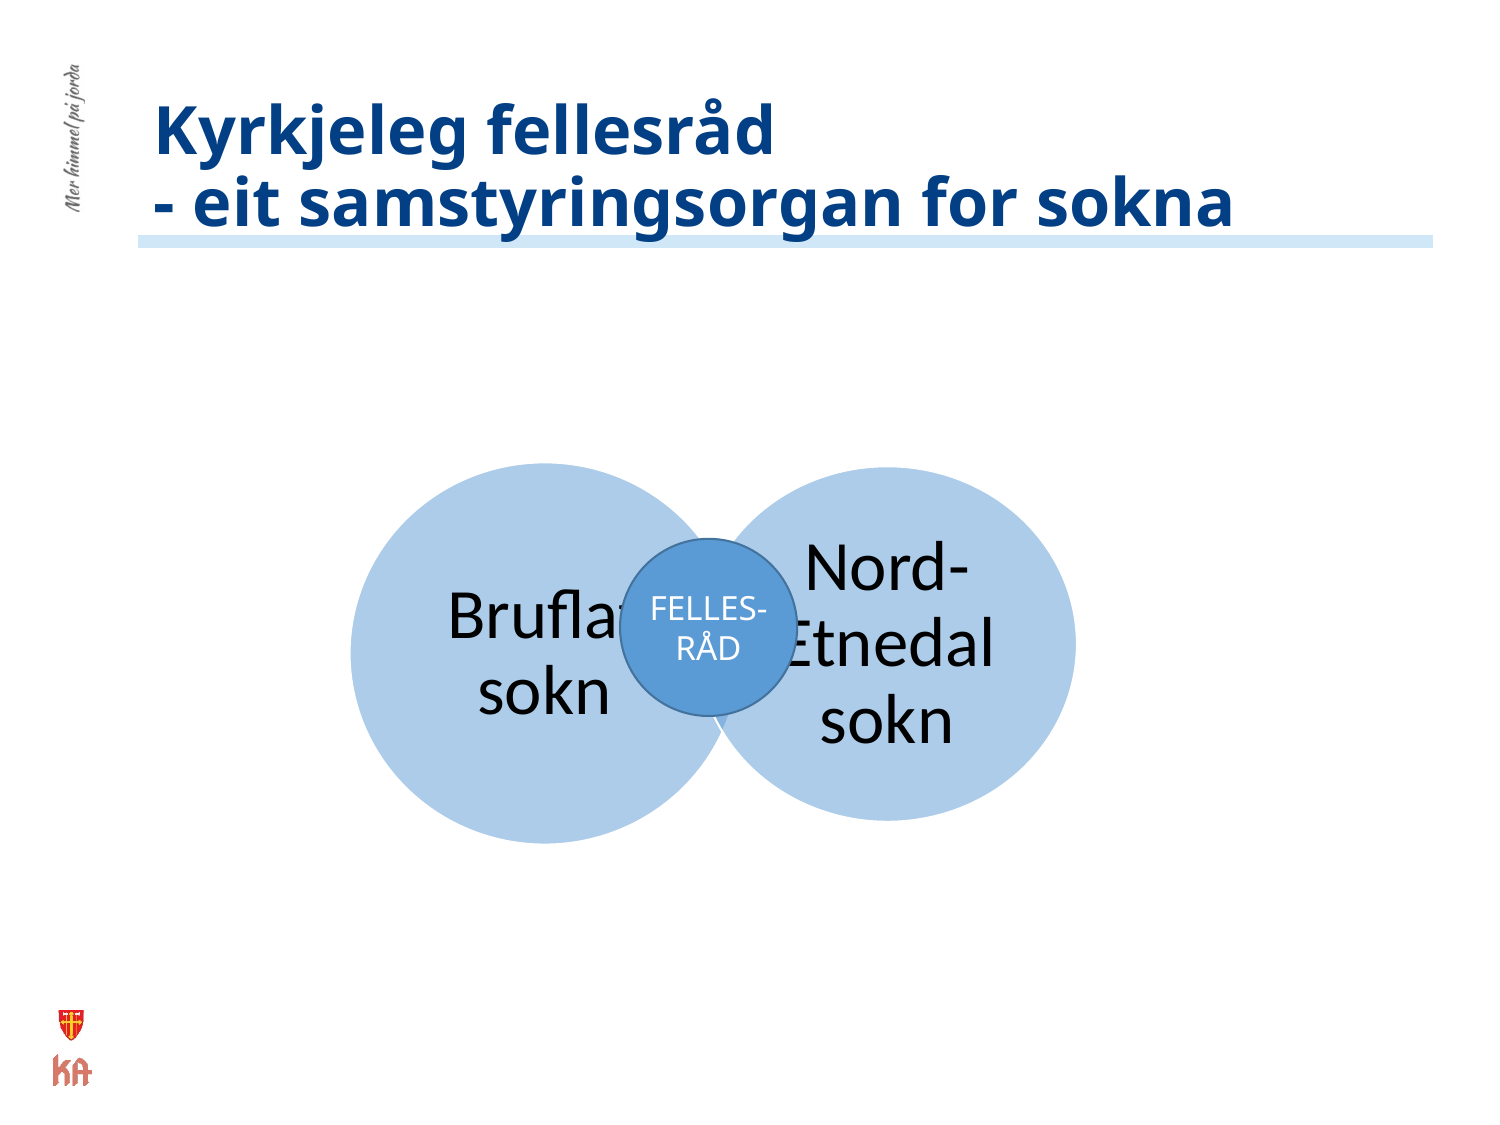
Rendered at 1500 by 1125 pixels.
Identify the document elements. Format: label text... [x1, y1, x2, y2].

title Kyrkjeleg fellesråd - eit samstyringsorgan for sokna [138, 60, 1433, 278]
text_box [72, 286, 1457, 1037]
picture [58, 1010, 84, 1041]
picture [53, 1054, 92, 1086]
picture [64, 65, 85, 212]
